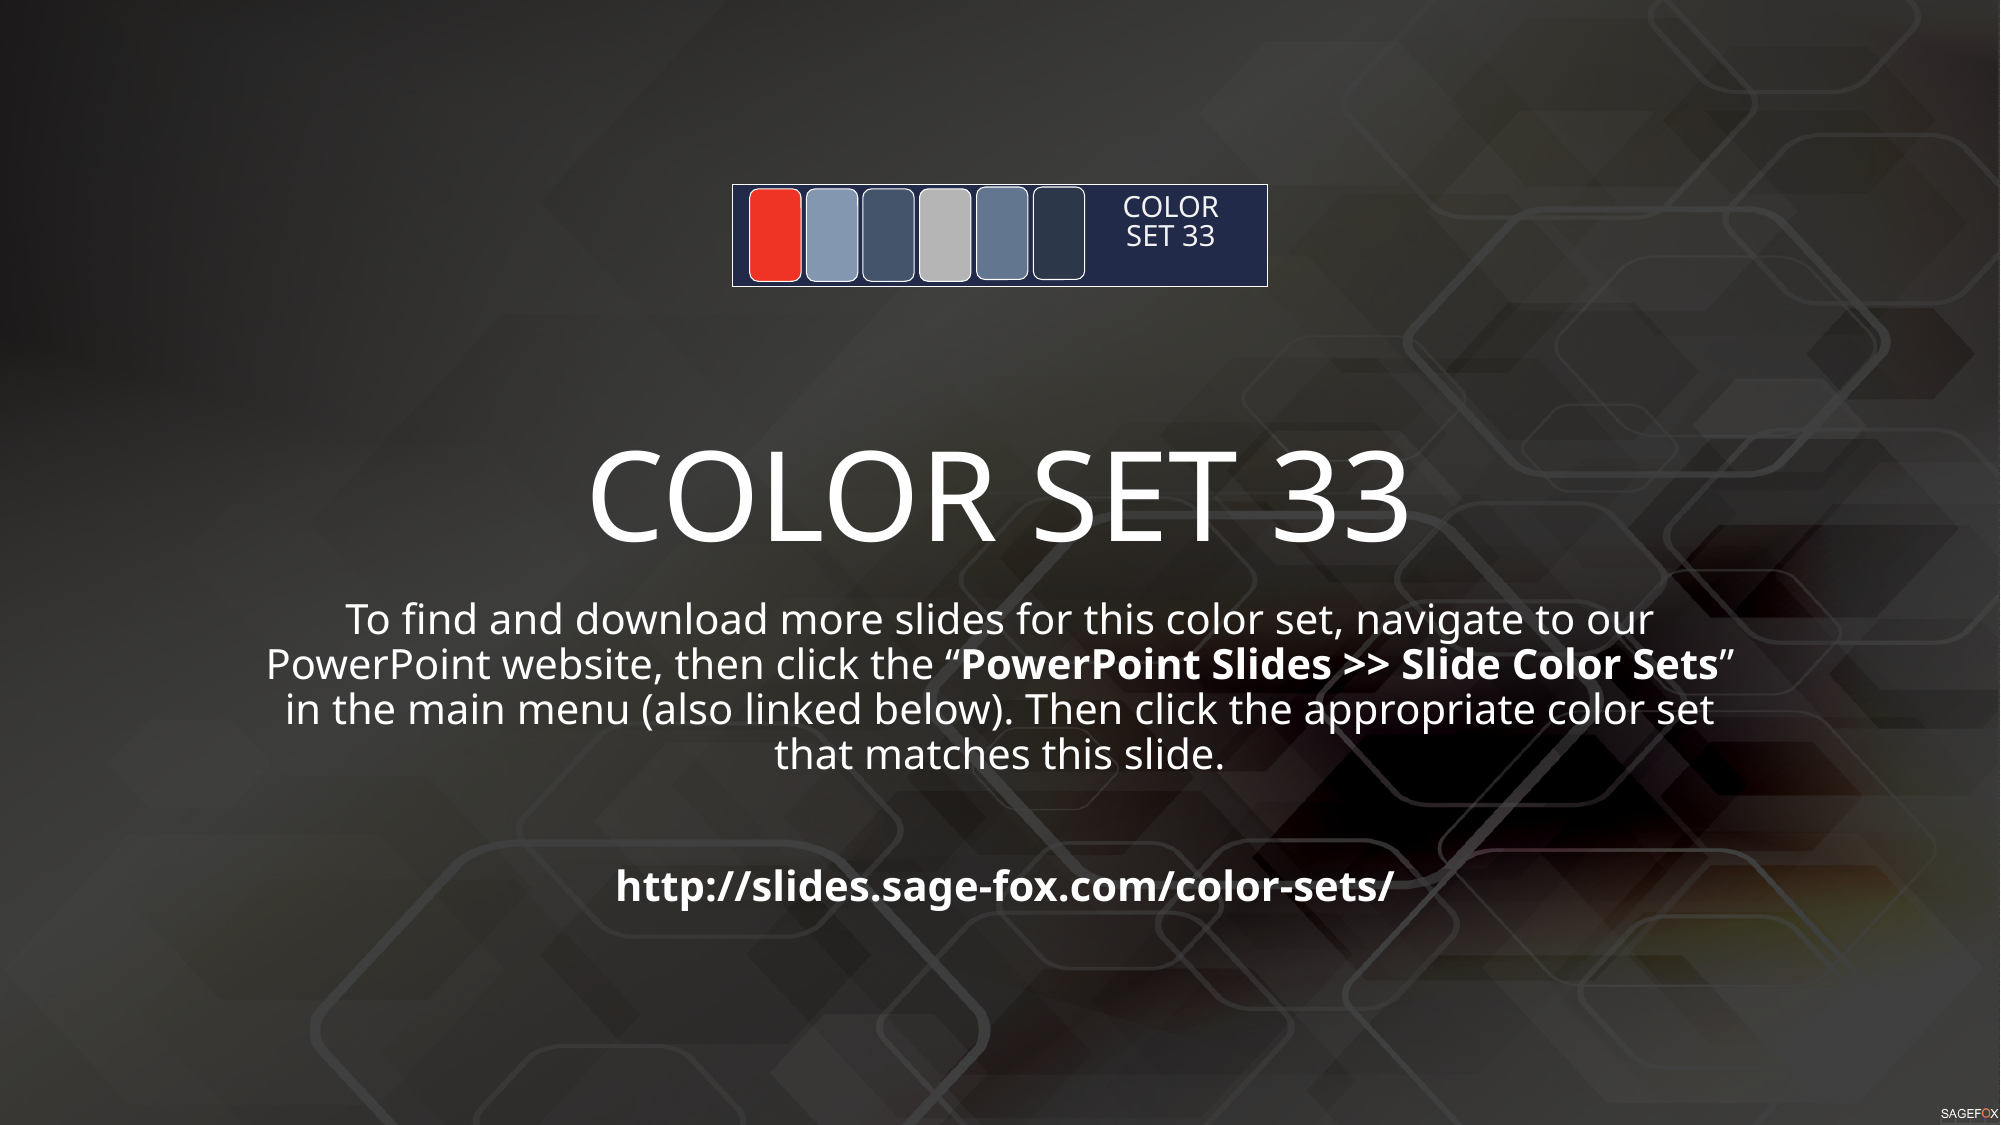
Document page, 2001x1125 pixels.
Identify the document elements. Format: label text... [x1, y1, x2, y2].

subtitle To find and download more slides for this color set, navigate to our PowerPoint website, then click the “PowerPoint Slides >> Slide Color Sets” in the main menu (also linked below). Then click the appropriate color set that matches this slide. http://slides.sage-fox.com/color-sets/ [249, 590, 1750, 863]
picture [0, 0, 2001, 1125]
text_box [732, 184, 1268, 290]
title COLOR SET 33 [249, 184, 1750, 576]
